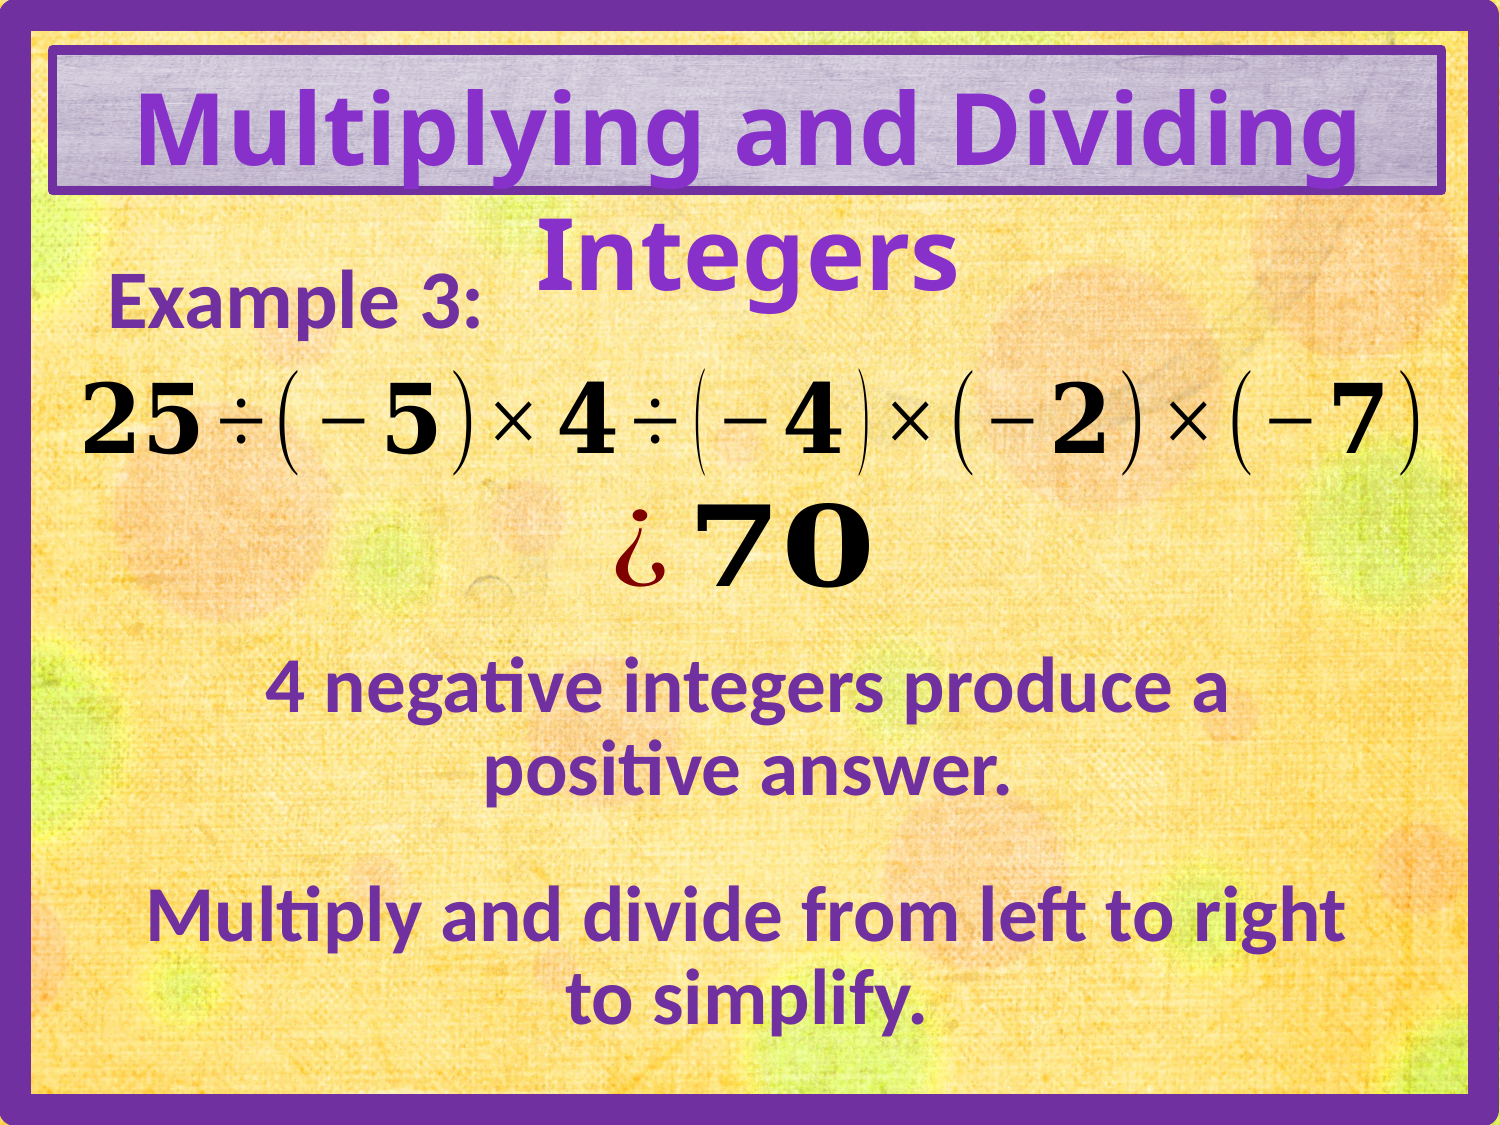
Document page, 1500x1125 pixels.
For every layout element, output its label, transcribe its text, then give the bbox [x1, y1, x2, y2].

text_box [13, 13, 1486, 1112]
text_box Multiply and divide from left to right to simplify. [128, 866, 1366, 1048]
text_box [52, 49, 1442, 191]
picture [0, 0, 1500, 1125]
text_box 4 negative integers produce a positive answer. [230, 637, 1266, 819]
text_box Example 3: [67, 249, 525, 353]
